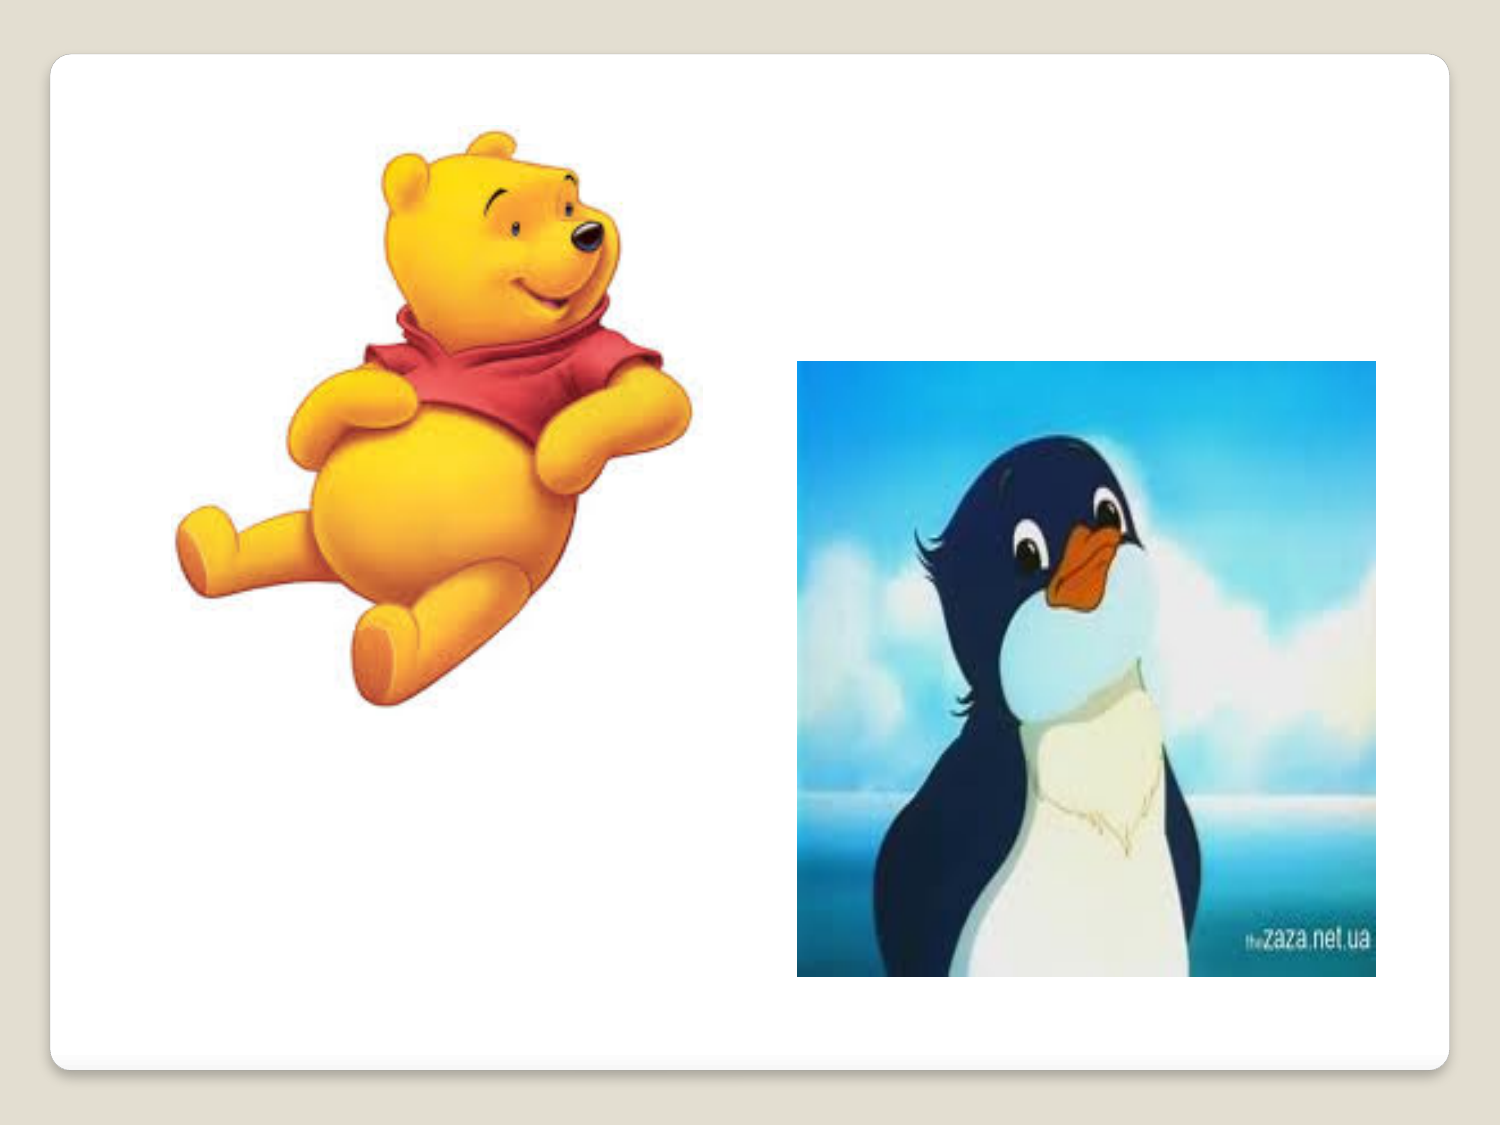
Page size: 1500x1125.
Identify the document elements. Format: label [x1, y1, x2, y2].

picture [796, 361, 1377, 977]
picture [170, 125, 703, 717]
